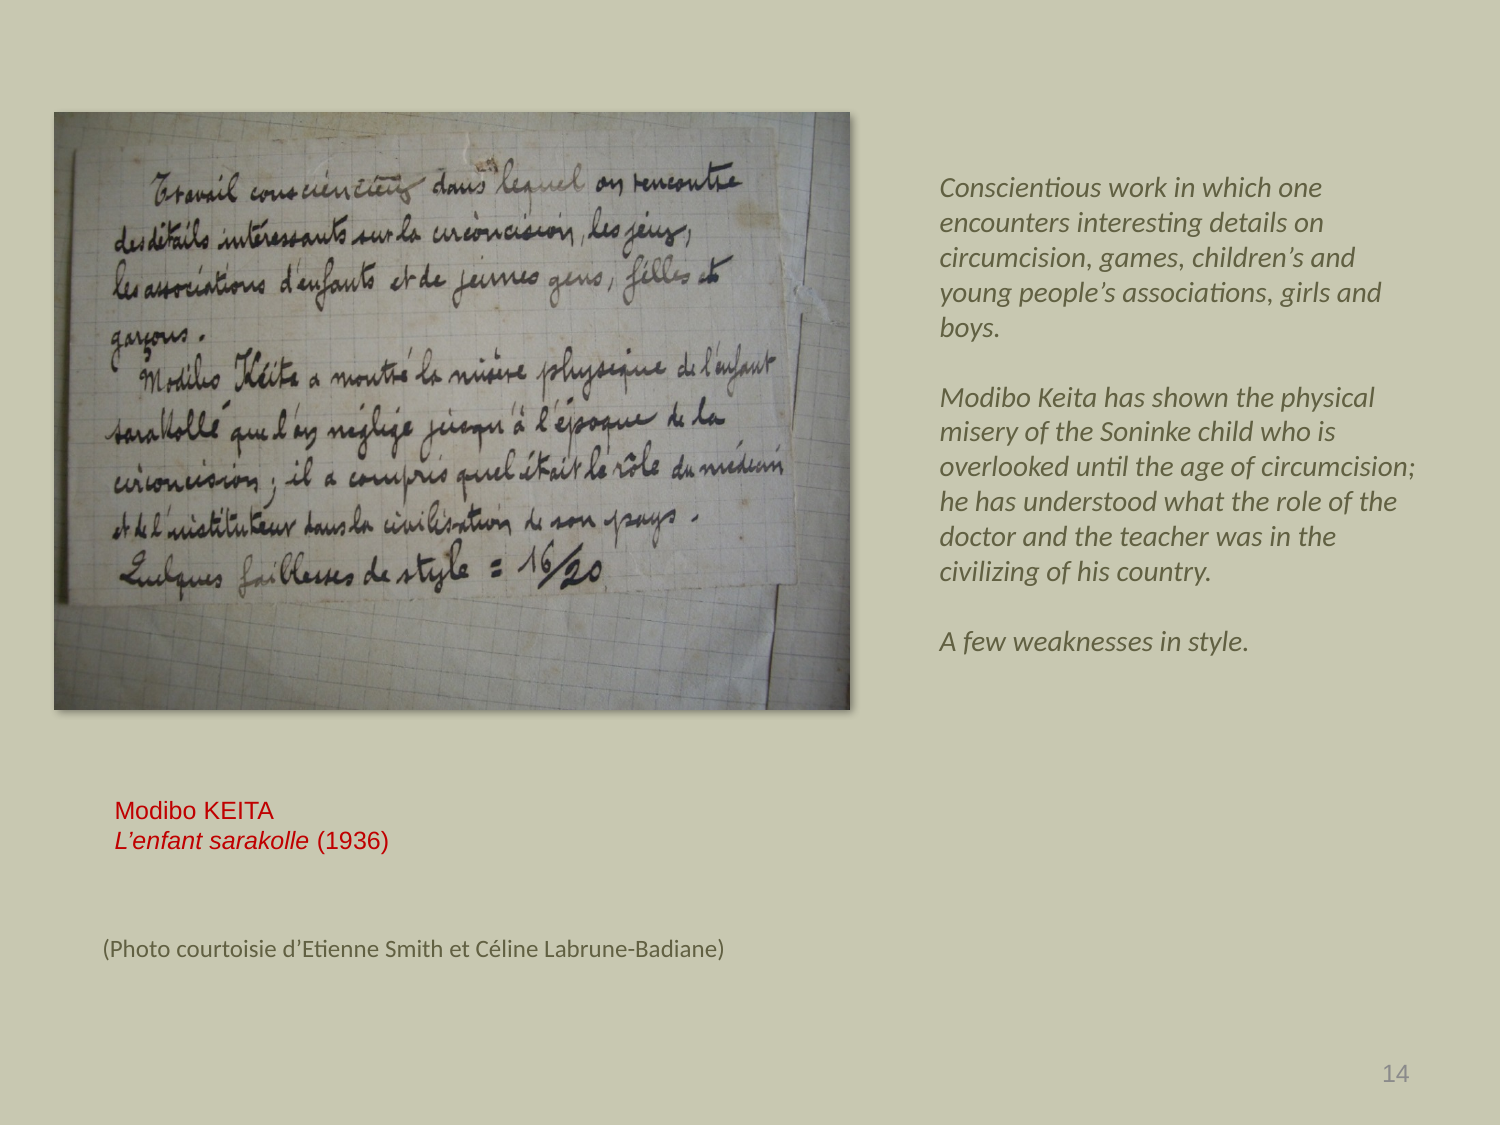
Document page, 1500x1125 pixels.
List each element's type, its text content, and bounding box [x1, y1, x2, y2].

text_box Conscientious work in which one encounters interesting details on circumcision, games, children’s and young people’s associations, girls and boys. Modibo Keita has shown the physical misery of the Soninke child who is overlooked until the age of circumcision; he has understood what the role of the doctor and the teacher was in the civilizing of his country. A few weaknesses in style. [924, 160, 1438, 665]
picture [53, 112, 851, 710]
slide_number 14 [1074, 1042, 1425, 1103]
text_box (Photo courtoisie d’Etienne Smith et Céline Labrune-Badiane) [87, 924, 763, 970]
text_box Modibo KEITA L’enfant sarakolle (1936) [99, 787, 938, 893]
